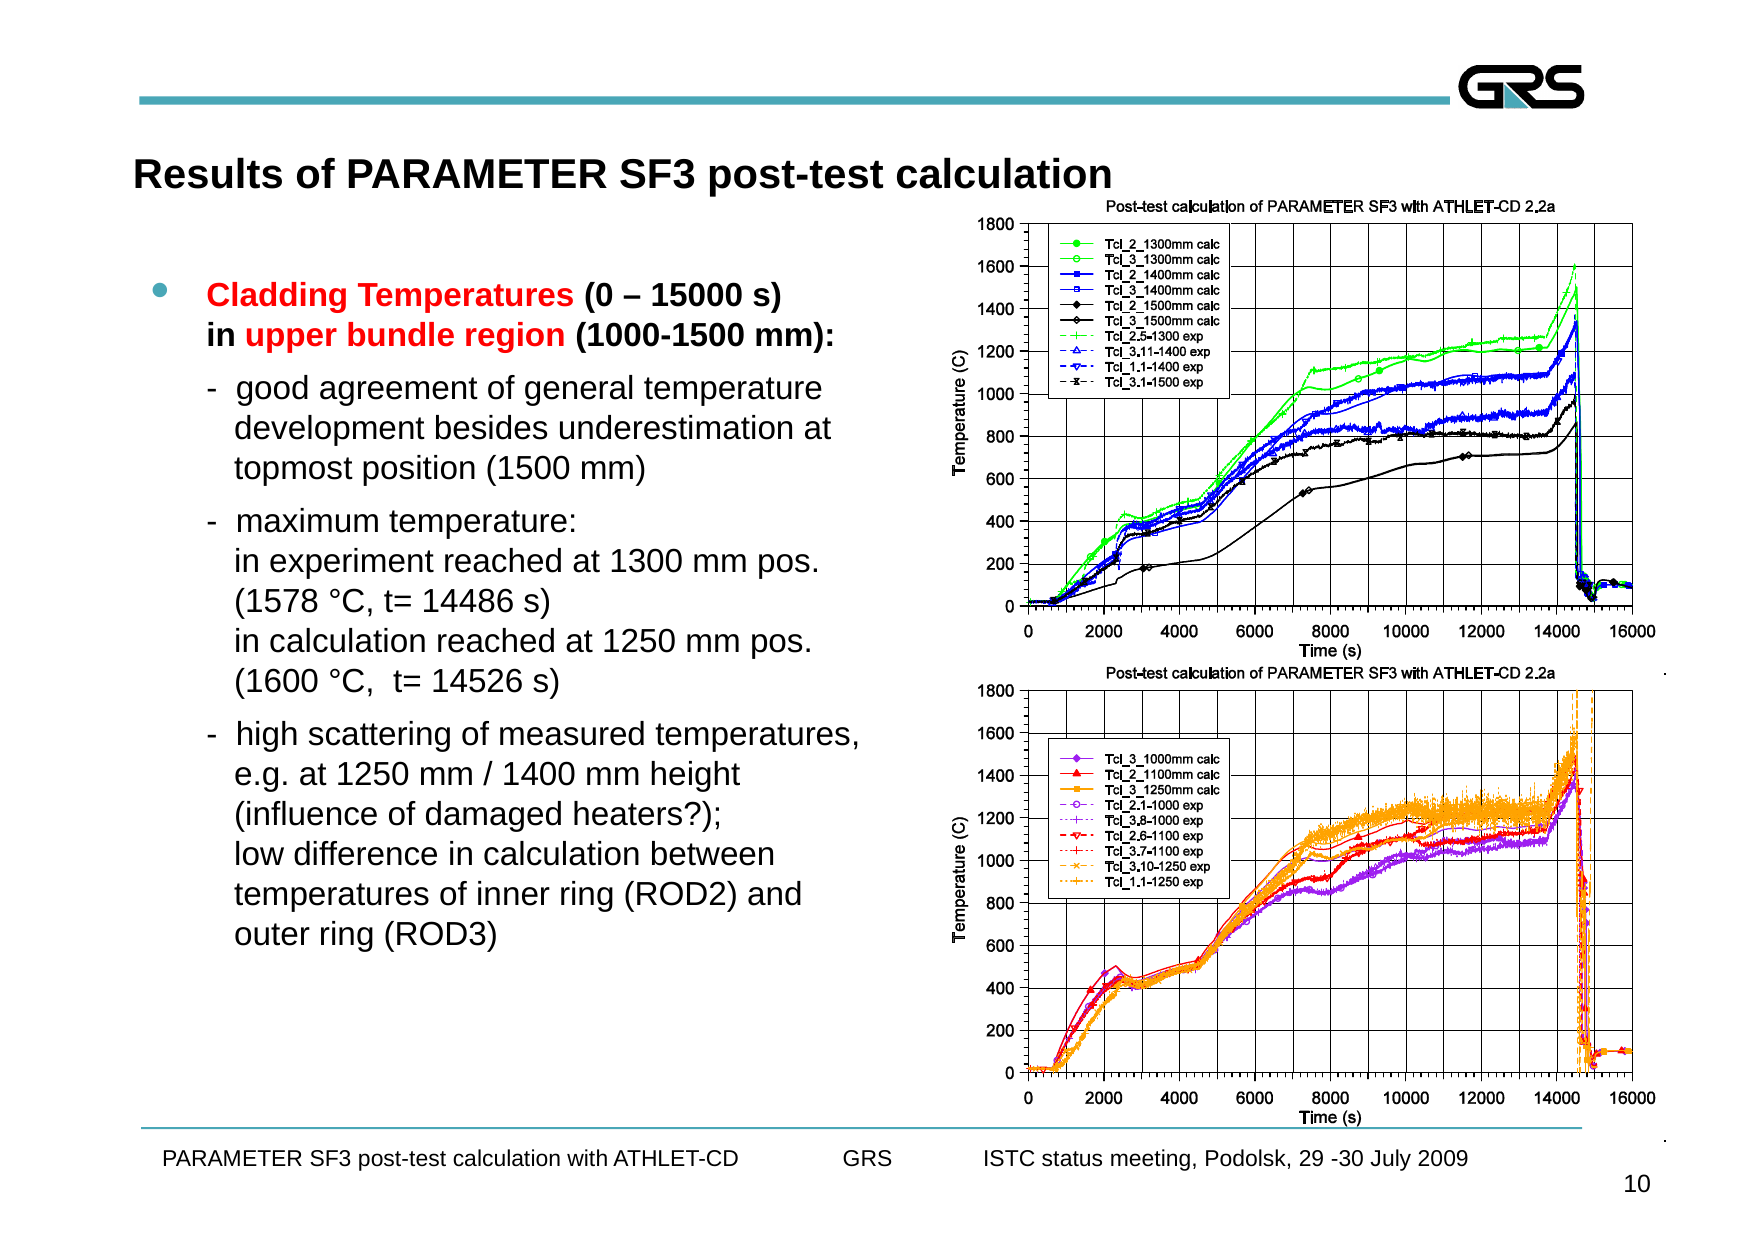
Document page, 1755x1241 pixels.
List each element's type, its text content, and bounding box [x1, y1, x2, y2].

title Results of PARAMETER SF3 post-test calculation [132, 135, 1574, 207]
slide_number 10 [1504, 1150, 1667, 1216]
picture [949, 196, 1666, 1143]
list Cladding Temperatures (0 – 15000 s) in upper bundle region (1000-1500 mm): - good agreement of general temperature development besides underestimation at topmost position (1500 mm) - maximum temperature: in experiment reached at 1300 mm pos. (1578 °C, t= 14486 s) in calculation reached at 1250 mm pos. (1600 °C, t= 14526 s) - high scattering of measured temperatures, e.g. at 1250 mm / 1400 mm height (influence of damaged heaters?); low difference in calculation between temperatures of inner ring (ROD2) and outer ring (ROD3) [144, 273, 899, 1019]
footer PARAMETER SF3 post-test calculation with ATHLET-CD GRS ISTC status meeting, Podolsk, 29 -30 July 2009 [141, 1139, 1504, 1176]
